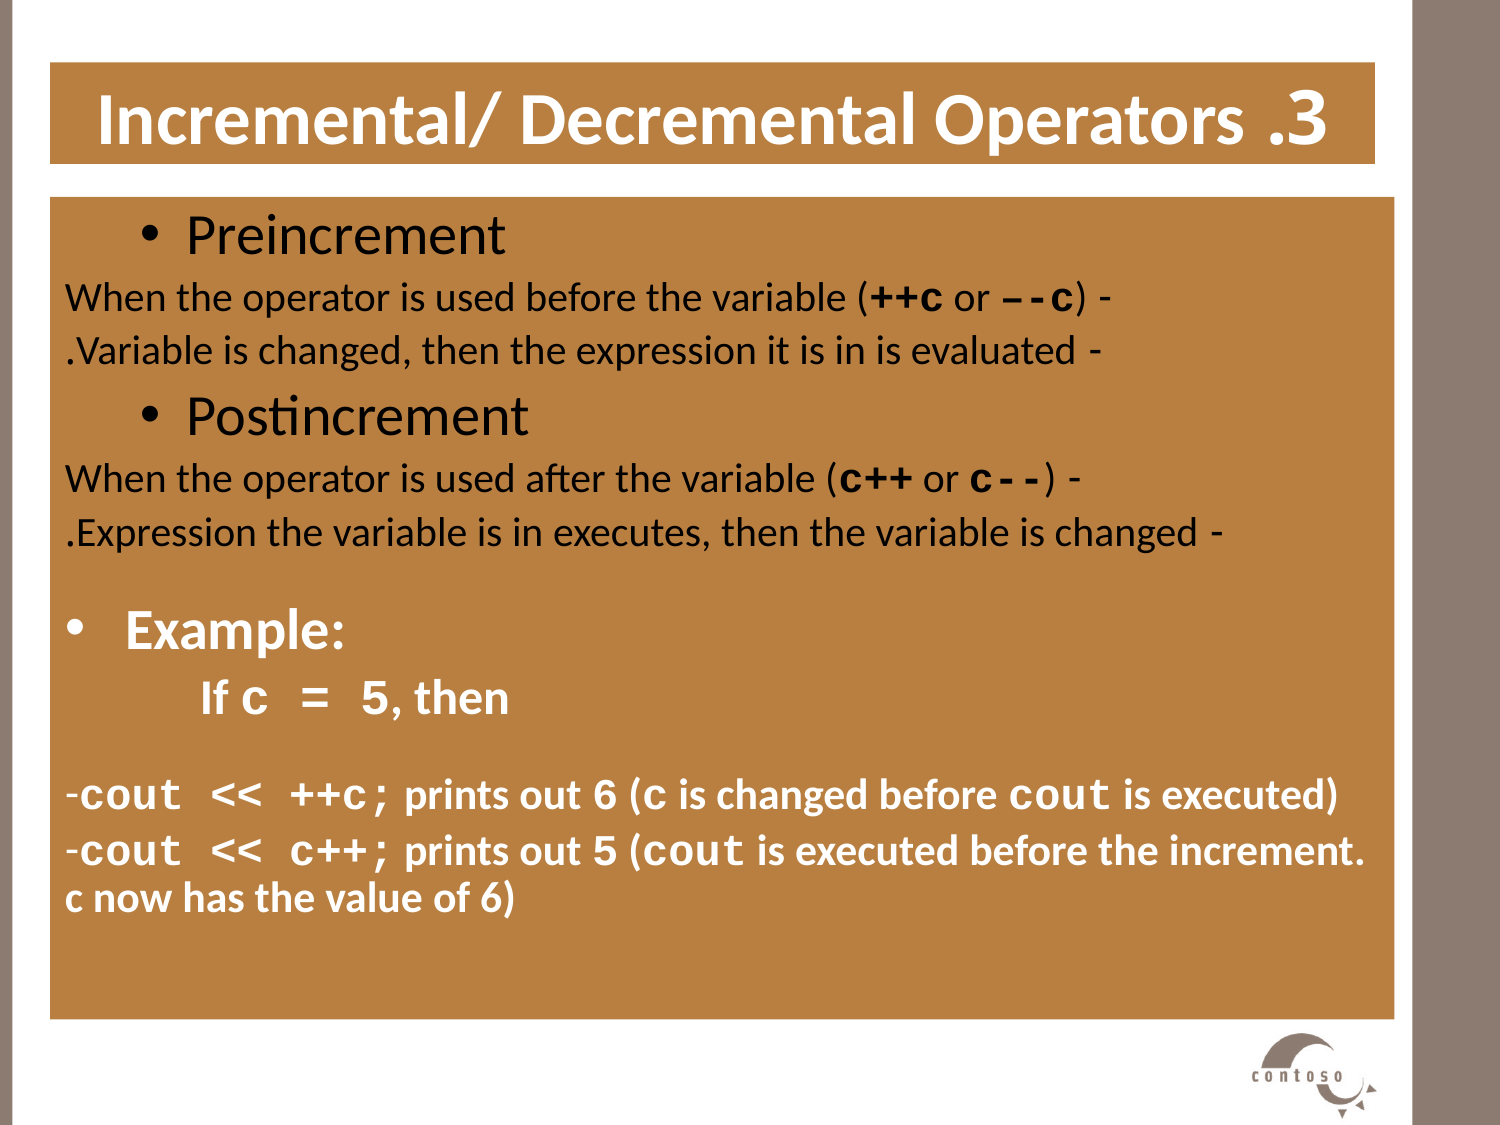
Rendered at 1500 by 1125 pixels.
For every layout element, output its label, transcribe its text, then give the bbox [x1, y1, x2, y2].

list Preincrement - When the operator is used before the variable (++c or –-c) - Variable is changed, then the expression it is in is evaluated. Postincrement - When the operator is used after the variable (c++ or c--) - Expression the variable is in executes, then the variable is changed. Example: If c = 5, then cout << ++c; prints out 6 (c is changed before cout is executed) cout << c++; prints out 5 (cout is executed before the increment. c now has the value of 6) [50, 196, 1395, 1020]
list 3. Incremental/ Decremental Operators [50, 62, 1375, 164]
